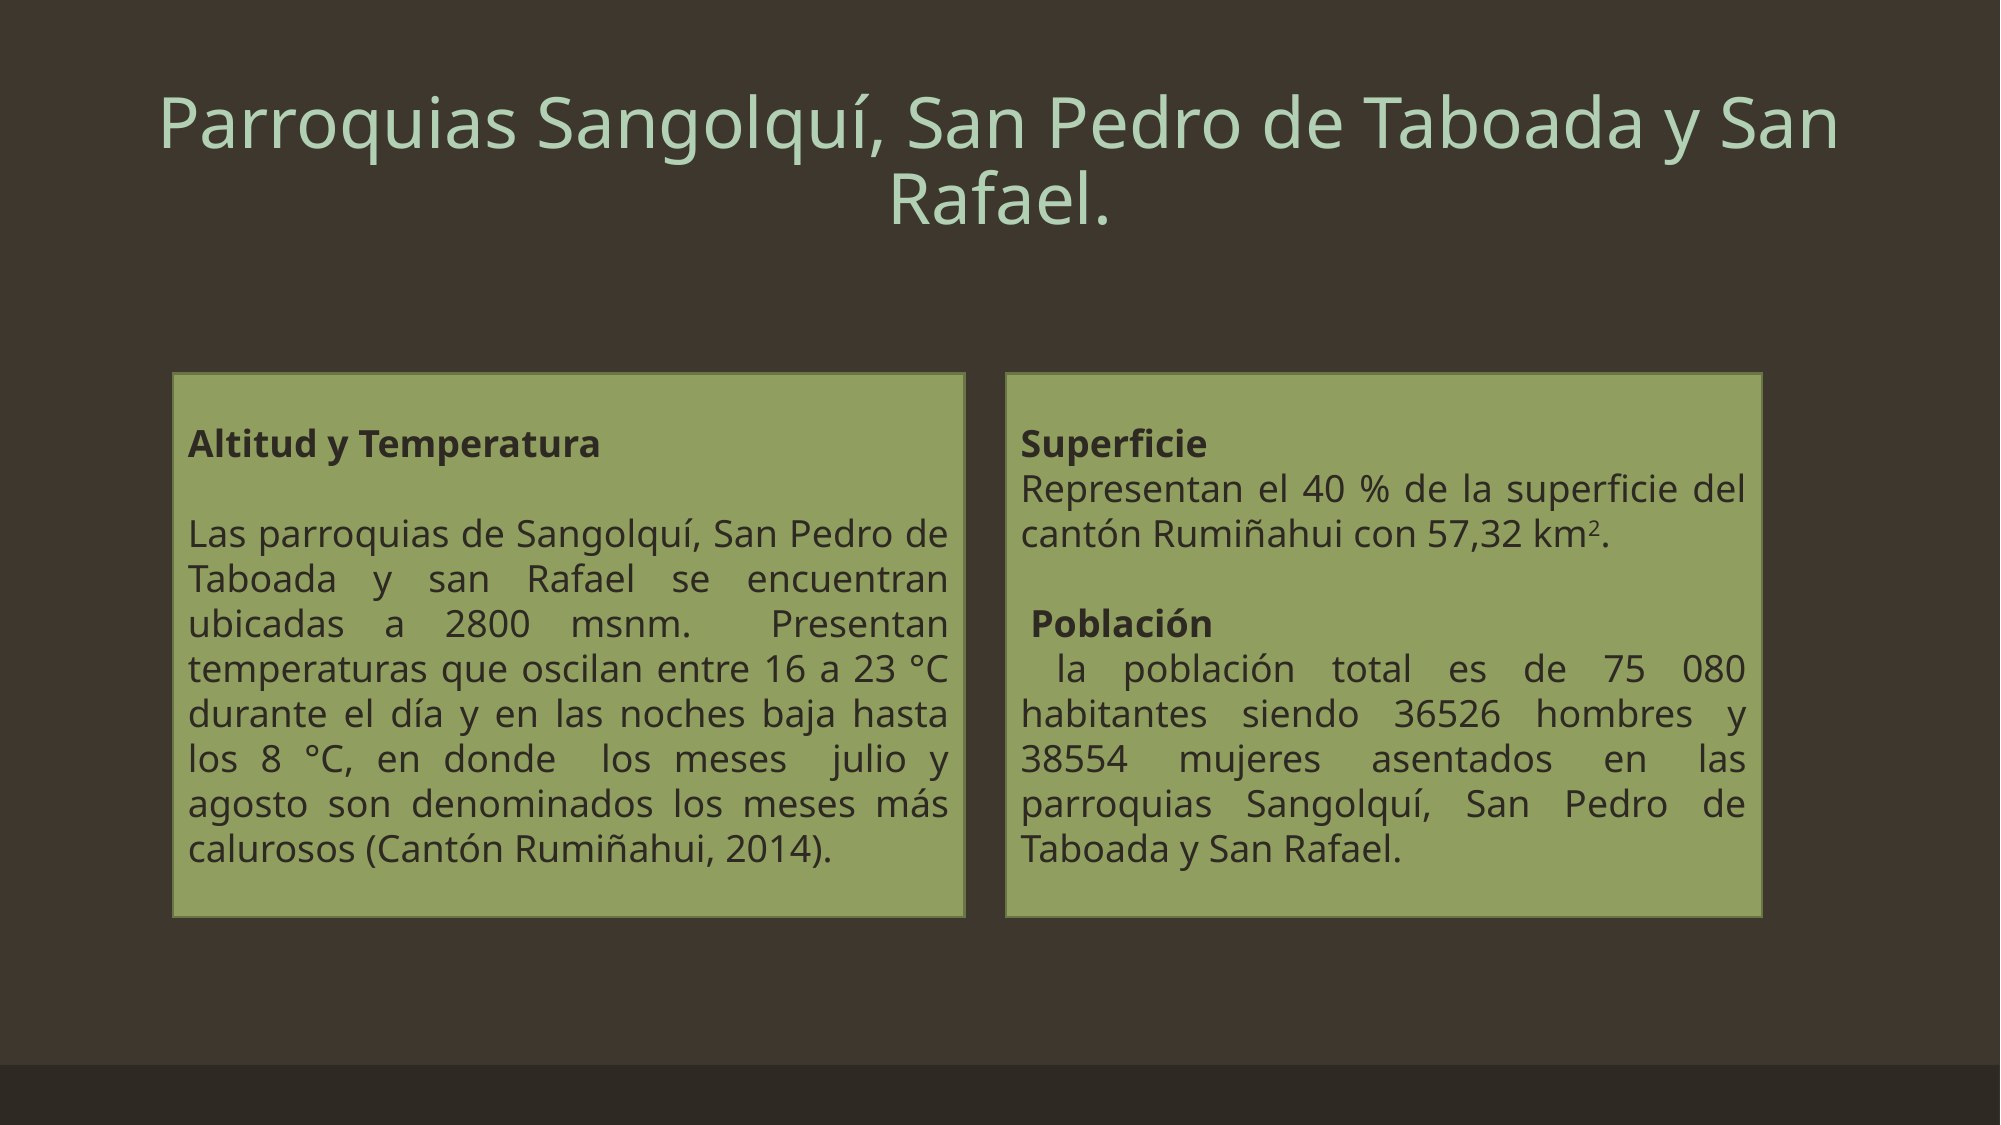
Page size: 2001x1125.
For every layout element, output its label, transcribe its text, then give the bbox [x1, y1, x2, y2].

text_box Superficie Representan el 40 % de la superficie del cantón Rumiñahui con 57,32 km2. Población la población total es de 75 080 habitantes siendo 36526 hombres y 38554 mujeres asentados en las parroquias Sangolquí, San Pedro de Taboada y San Rafael. [1005, 372, 1763, 918]
text_box Altitud y Temperatura Las parroquias de Sangolquí, San Pedro de Taboada y san Rafael se encuentran ubicadas a 2800 msnm. Presentan temperaturas que oscilan entre 16 a 23 °C durante el día y en las noches baja hasta los 8 °C, en donde los meses julio y agosto son denominados los meses más calurosos (Cantón Rumiñahui, 2014). [172, 372, 966, 918]
title Parroquias Sangolquí, San Pedro de Taboada y San Rafael. [137, 59, 1863, 248]
